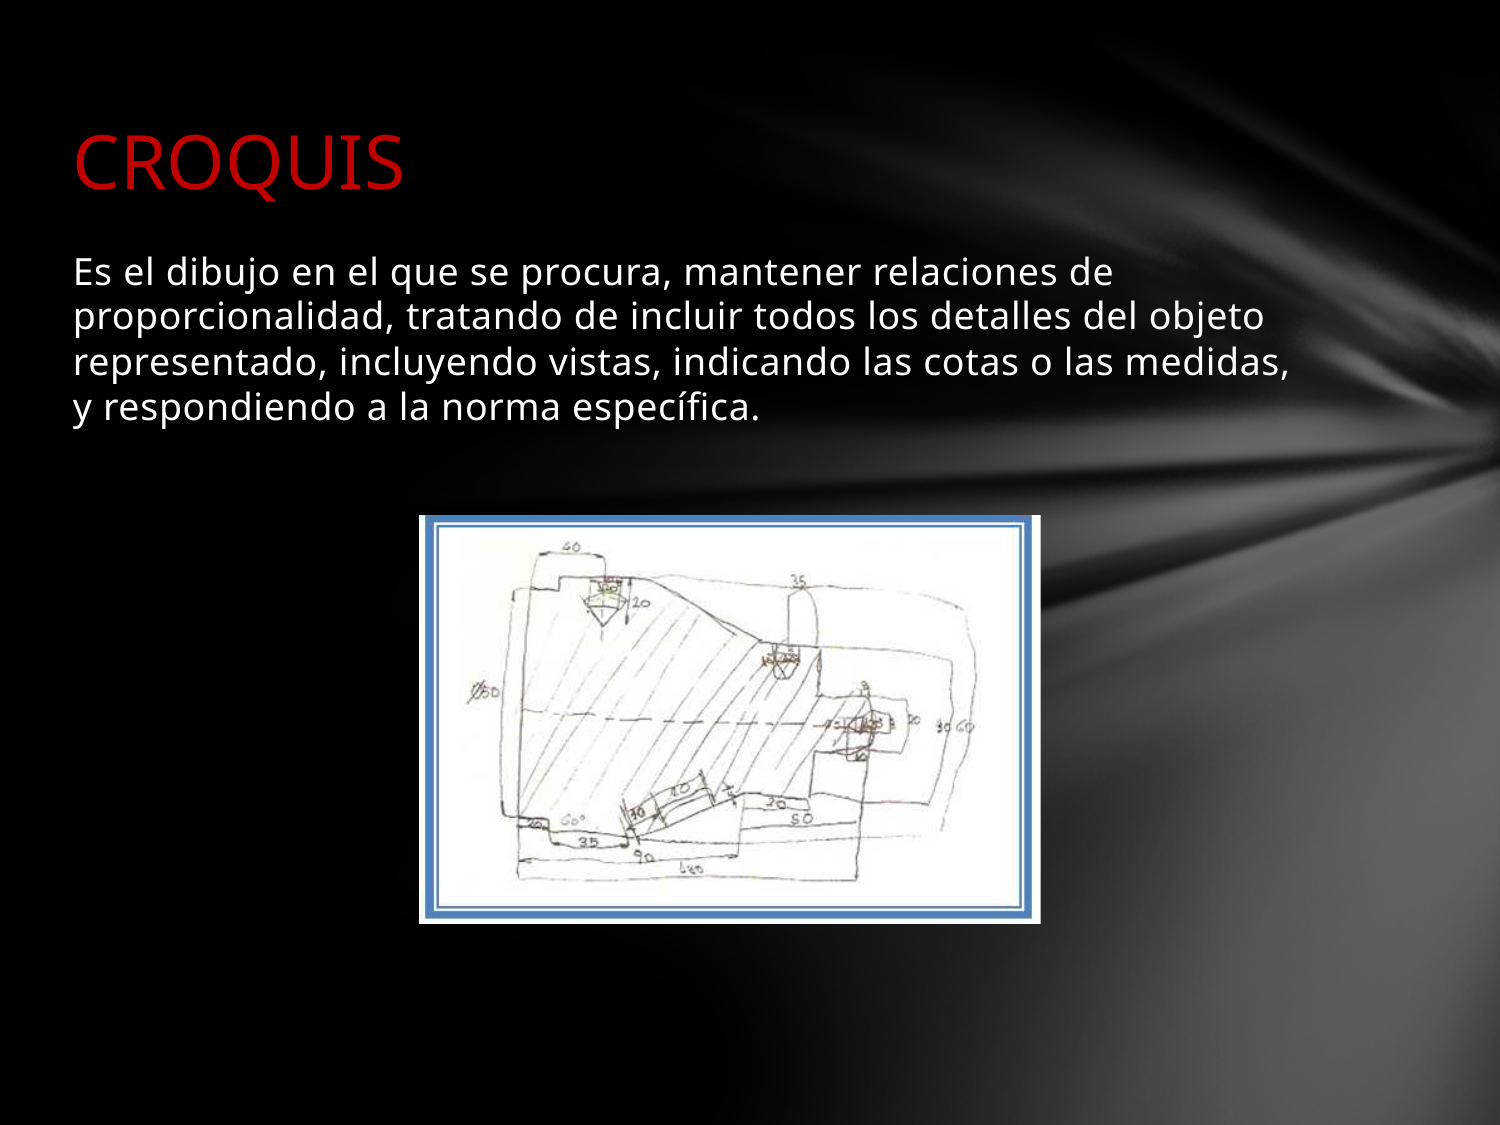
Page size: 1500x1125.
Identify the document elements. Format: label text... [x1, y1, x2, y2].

title CROQUIS [57, 37, 1318, 213]
list Es el dibujo en el que se procura, mantener relaciones de proporcionalidad, tratando de incluir todos los detalles del objeto representado, incluyendo vistas, indicando las cotas o las medidas, y respondiendo a la norma específica. [57, 239, 1318, 1015]
picture [418, 514, 1041, 924]
